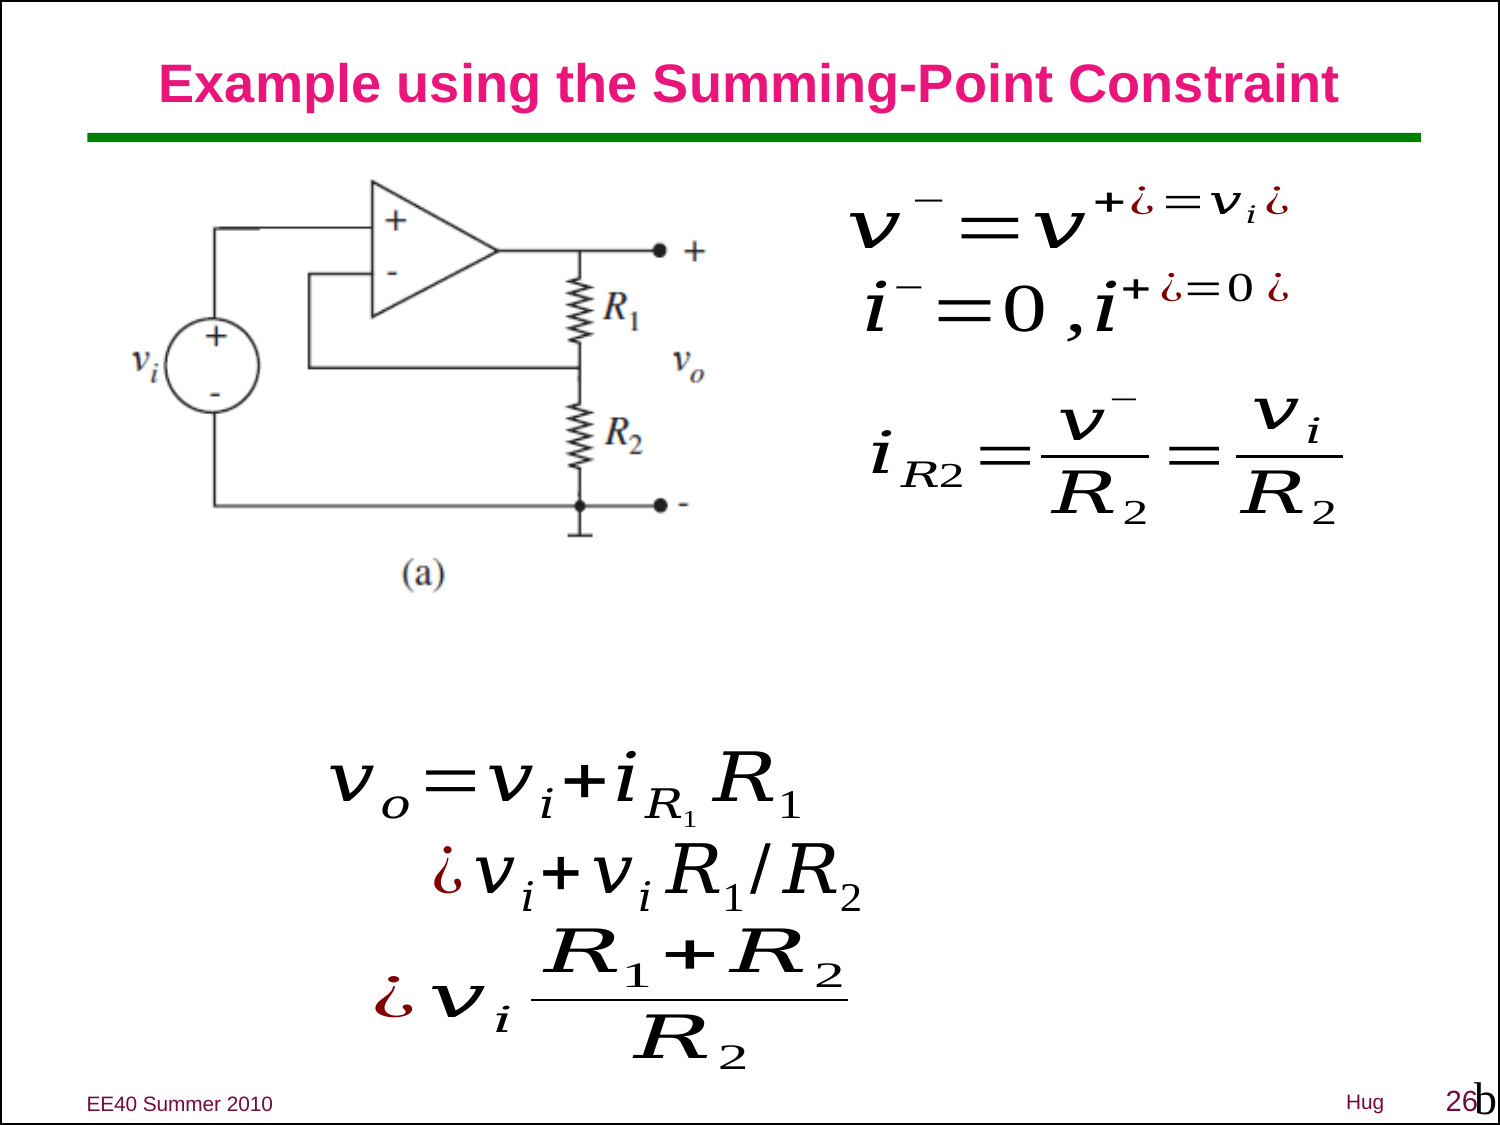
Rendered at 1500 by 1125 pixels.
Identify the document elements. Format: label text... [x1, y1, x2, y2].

title Example using the Summing-Point Constraint [74, 37, 1426, 126]
picture [113, 179, 722, 600]
text_box b [1459, 1060, 1497, 1125]
